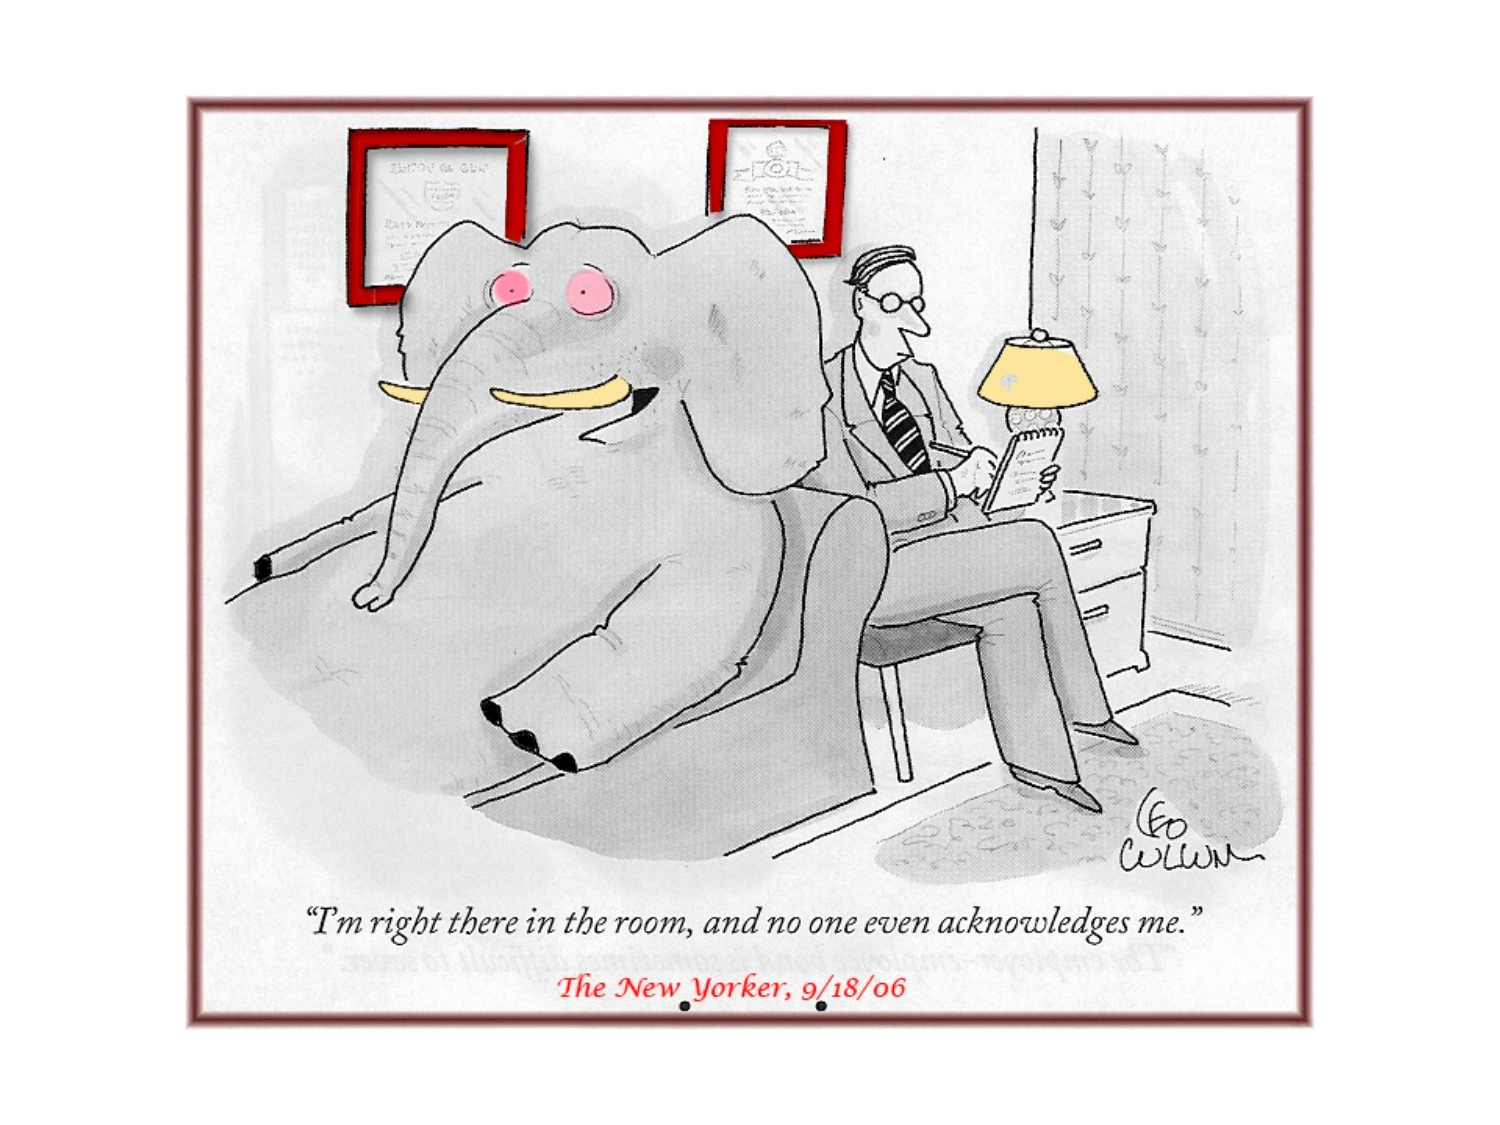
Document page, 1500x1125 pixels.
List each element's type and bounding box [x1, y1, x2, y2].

picture [184, 94, 1316, 1030]
